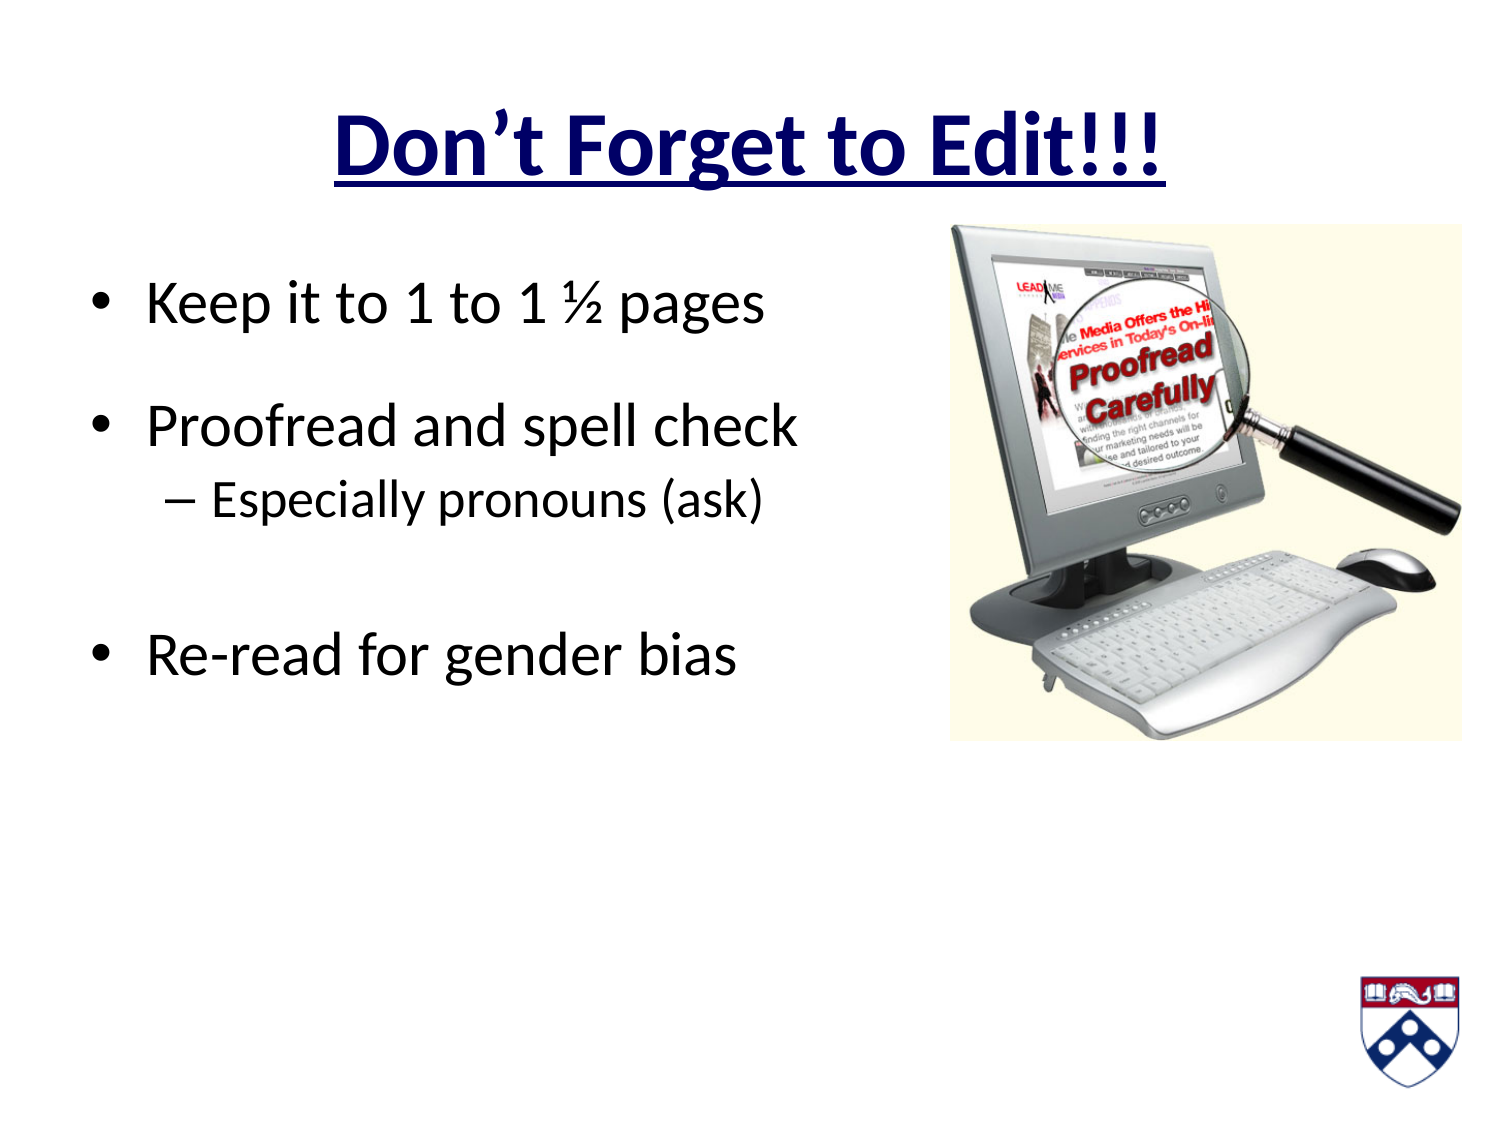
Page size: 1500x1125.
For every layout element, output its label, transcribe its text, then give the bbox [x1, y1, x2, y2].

list Keep it to 1 to 1 ½ pages Proofread and spell check Especially pronouns (ask) Re-read for gender bias [74, 262, 1426, 1006]
picture [949, 224, 1462, 741]
picture [1359, 974, 1462, 1091]
title Don’t Forget to Edit!!! [74, 44, 1426, 233]
